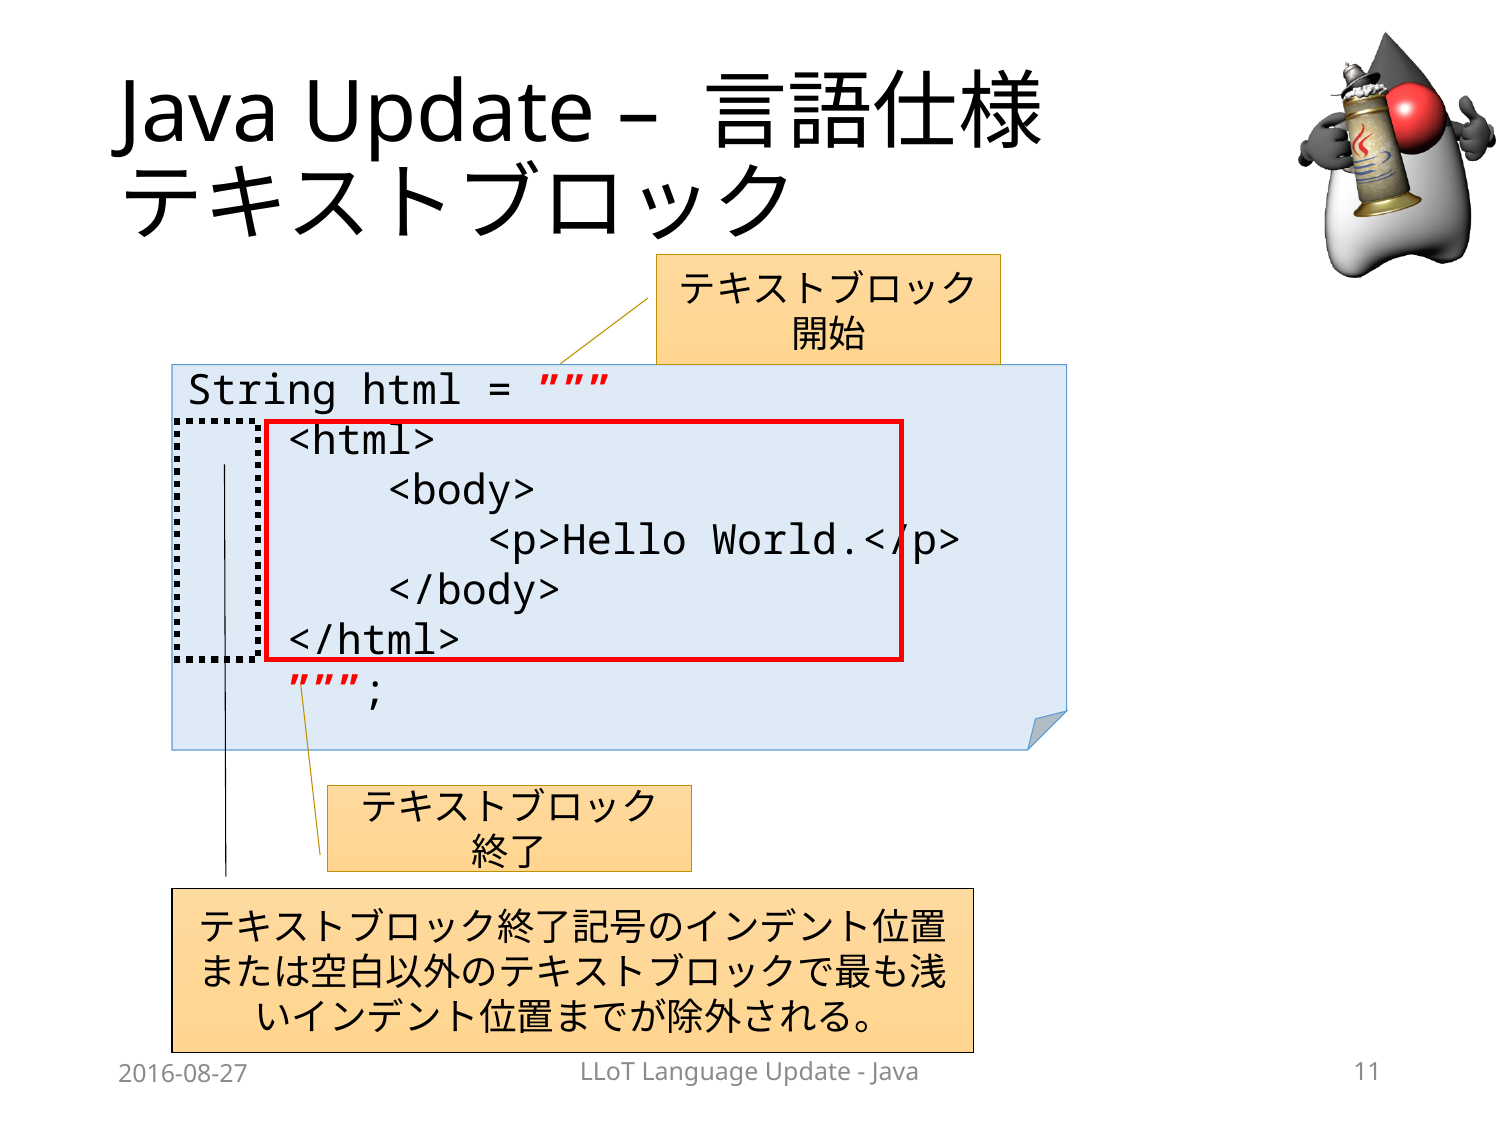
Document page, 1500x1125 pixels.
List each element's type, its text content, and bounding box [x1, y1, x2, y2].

slide_number 11 [1059, 1042, 1397, 1103]
text_box [266, 420, 902, 660]
text_box テキストブロック開始 [656, 254, 1001, 365]
picture [1298, 31, 1496, 278]
text_box [176, 420, 259, 660]
title Java Update – 言語仕様 テキストブロック [103, 59, 1397, 261]
text_box テキストブロック終了 [327, 785, 692, 872]
text_box テキストブロック終了記号のインデント位置または空白以外のテキストブロックで最も浅いインデント位置までが除外される。 [171, 888, 974, 1053]
text_box String html = ””” <html> <body> <p>Hello World.</p> </body> </html> ”””; [171, 364, 1069, 751]
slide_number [103, 1042, 441, 1103]
footer LLoT Language Update - Java [496, 1042, 1004, 1103]
